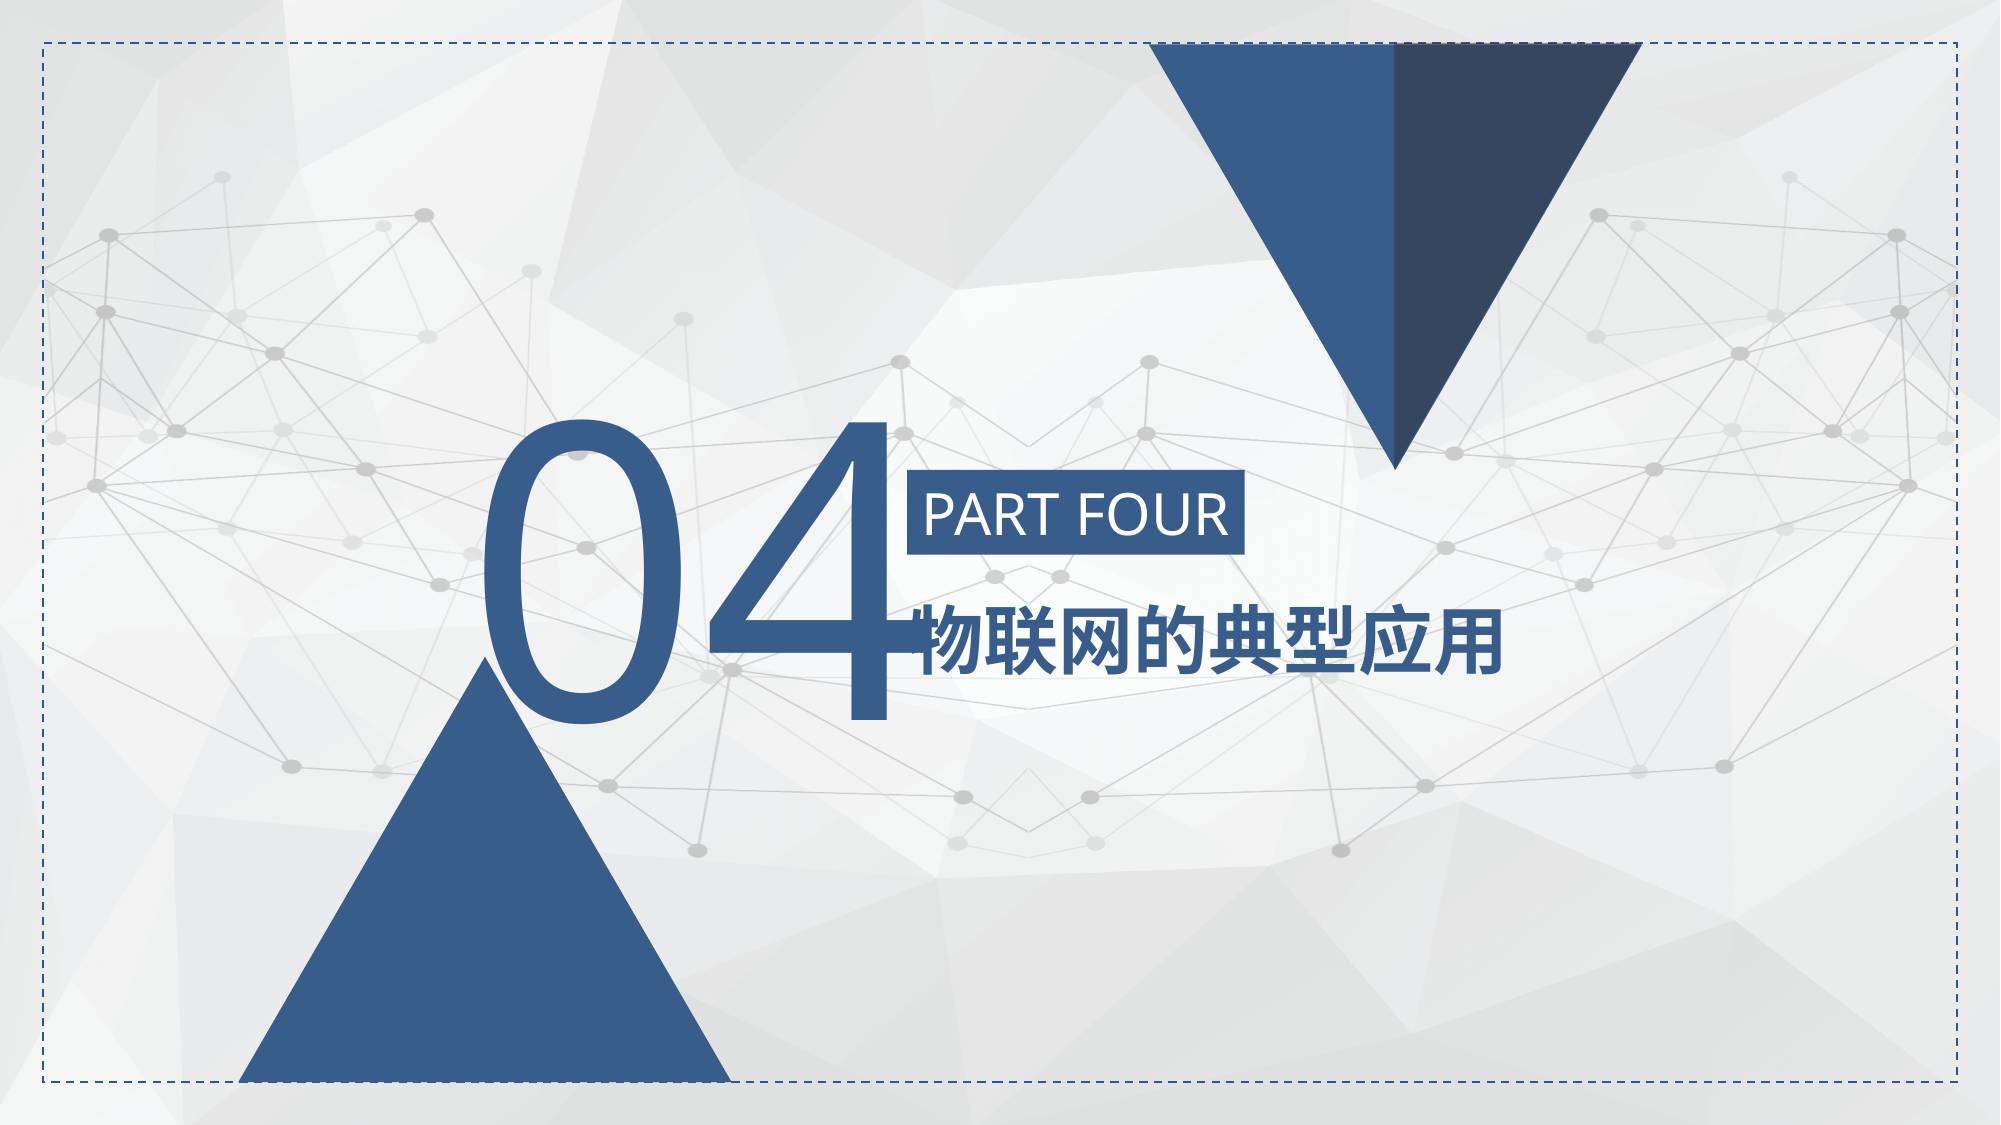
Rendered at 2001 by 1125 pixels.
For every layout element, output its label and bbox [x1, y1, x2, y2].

picture [0, 0, 2000, 1125]
text_box [1148, 42, 1643, 470]
